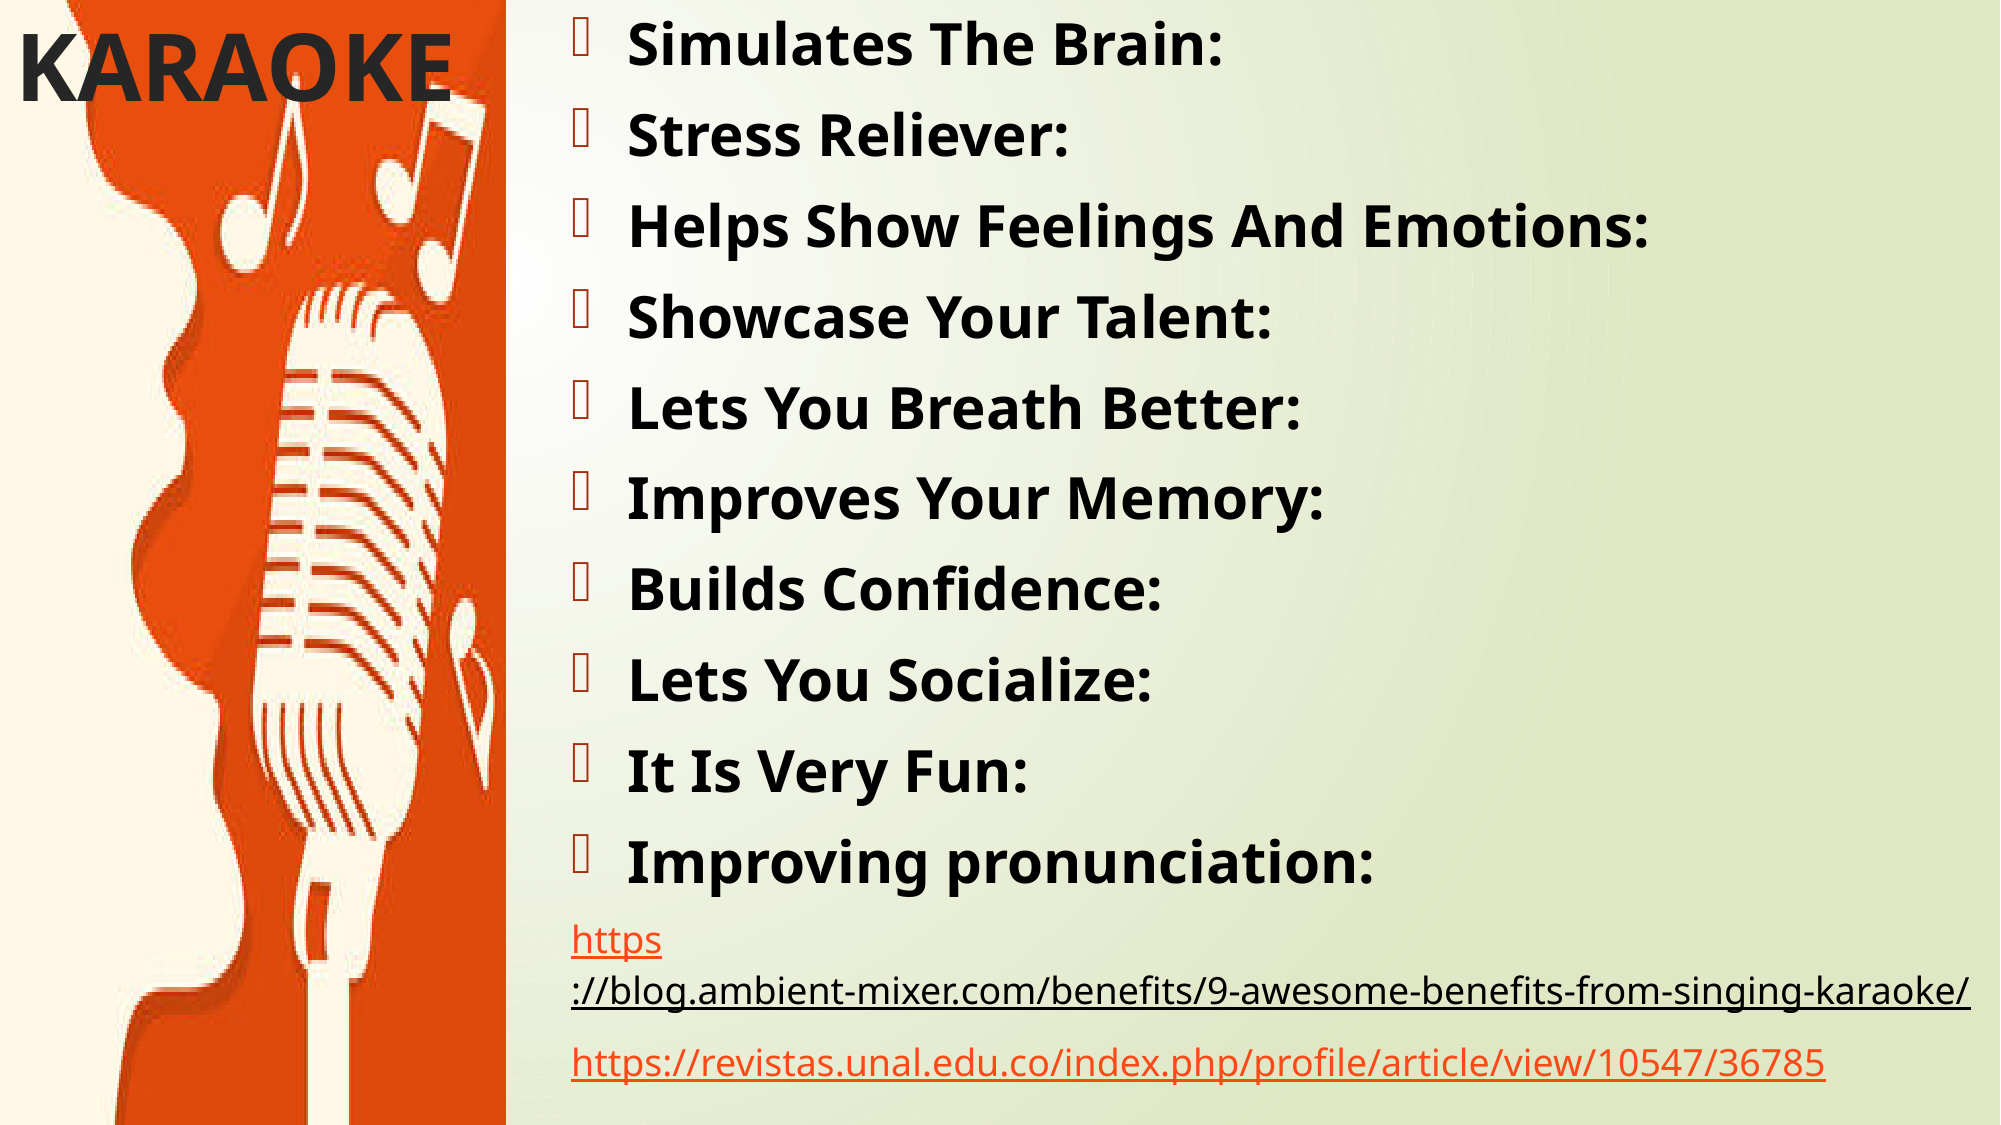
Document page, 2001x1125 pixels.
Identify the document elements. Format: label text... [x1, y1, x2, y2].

picture [0, 0, 506, 1125]
list Simulates The Brain: Stress Reliever: Helps Show Feelings And Emotions: Showcase Your Talent: Lets You Breath Better: Improves Your Memory: Builds Confidence: Lets You Socialize: It Is Very Fun: Improving pronunciation: https://blog.ambient-mixer.com/benefits/9-awesome-benefits-from-singing-karaoke/ https://revistas.unal.edu.co/index.php/profile/article/view/10547/36785 [556, 0, 2000, 1125]
